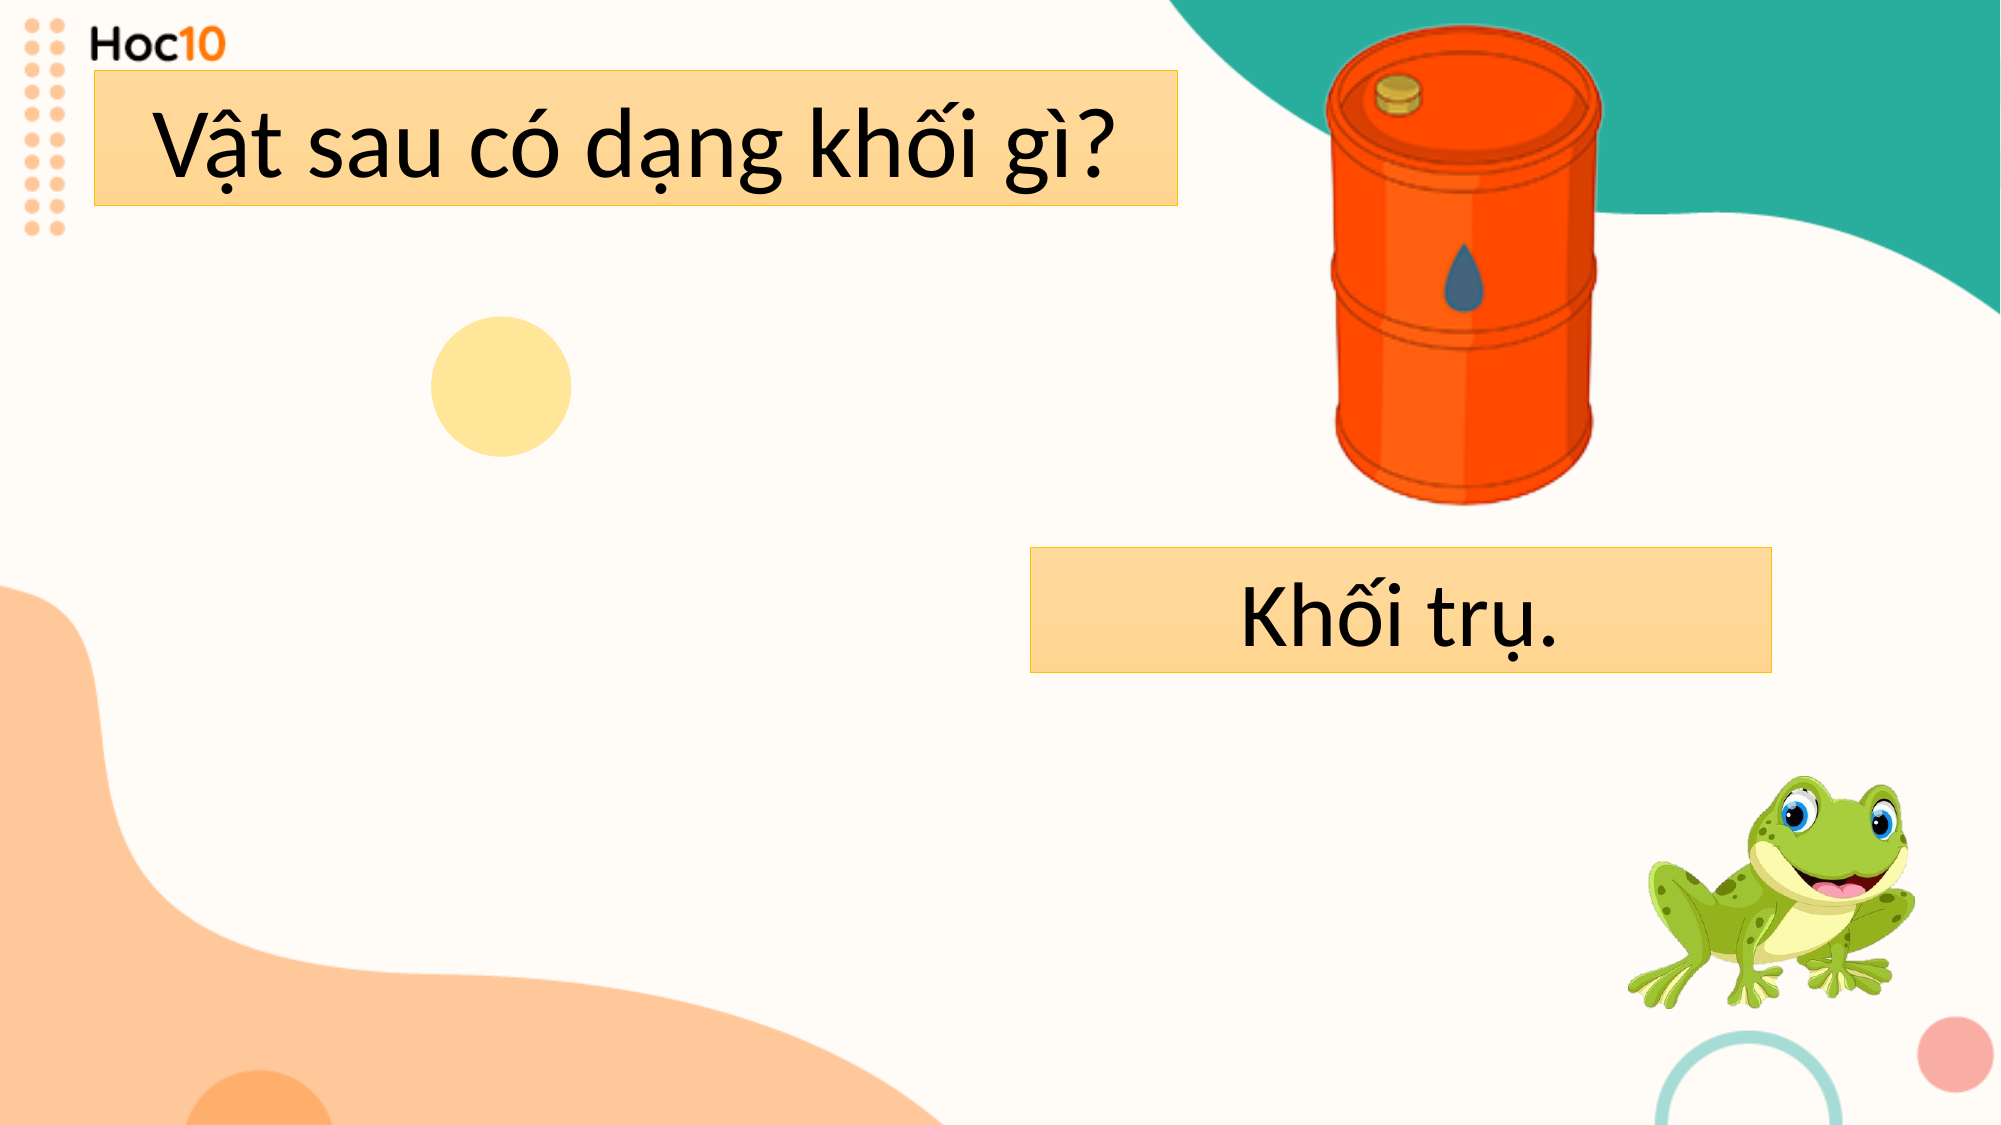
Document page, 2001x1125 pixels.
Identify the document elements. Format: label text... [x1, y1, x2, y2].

text_box Vật sau có dạng khối gì? [94, 70, 1178, 206]
picture [0, 0, 2001, 1125]
text_box Khối trụ. [1030, 547, 1772, 673]
